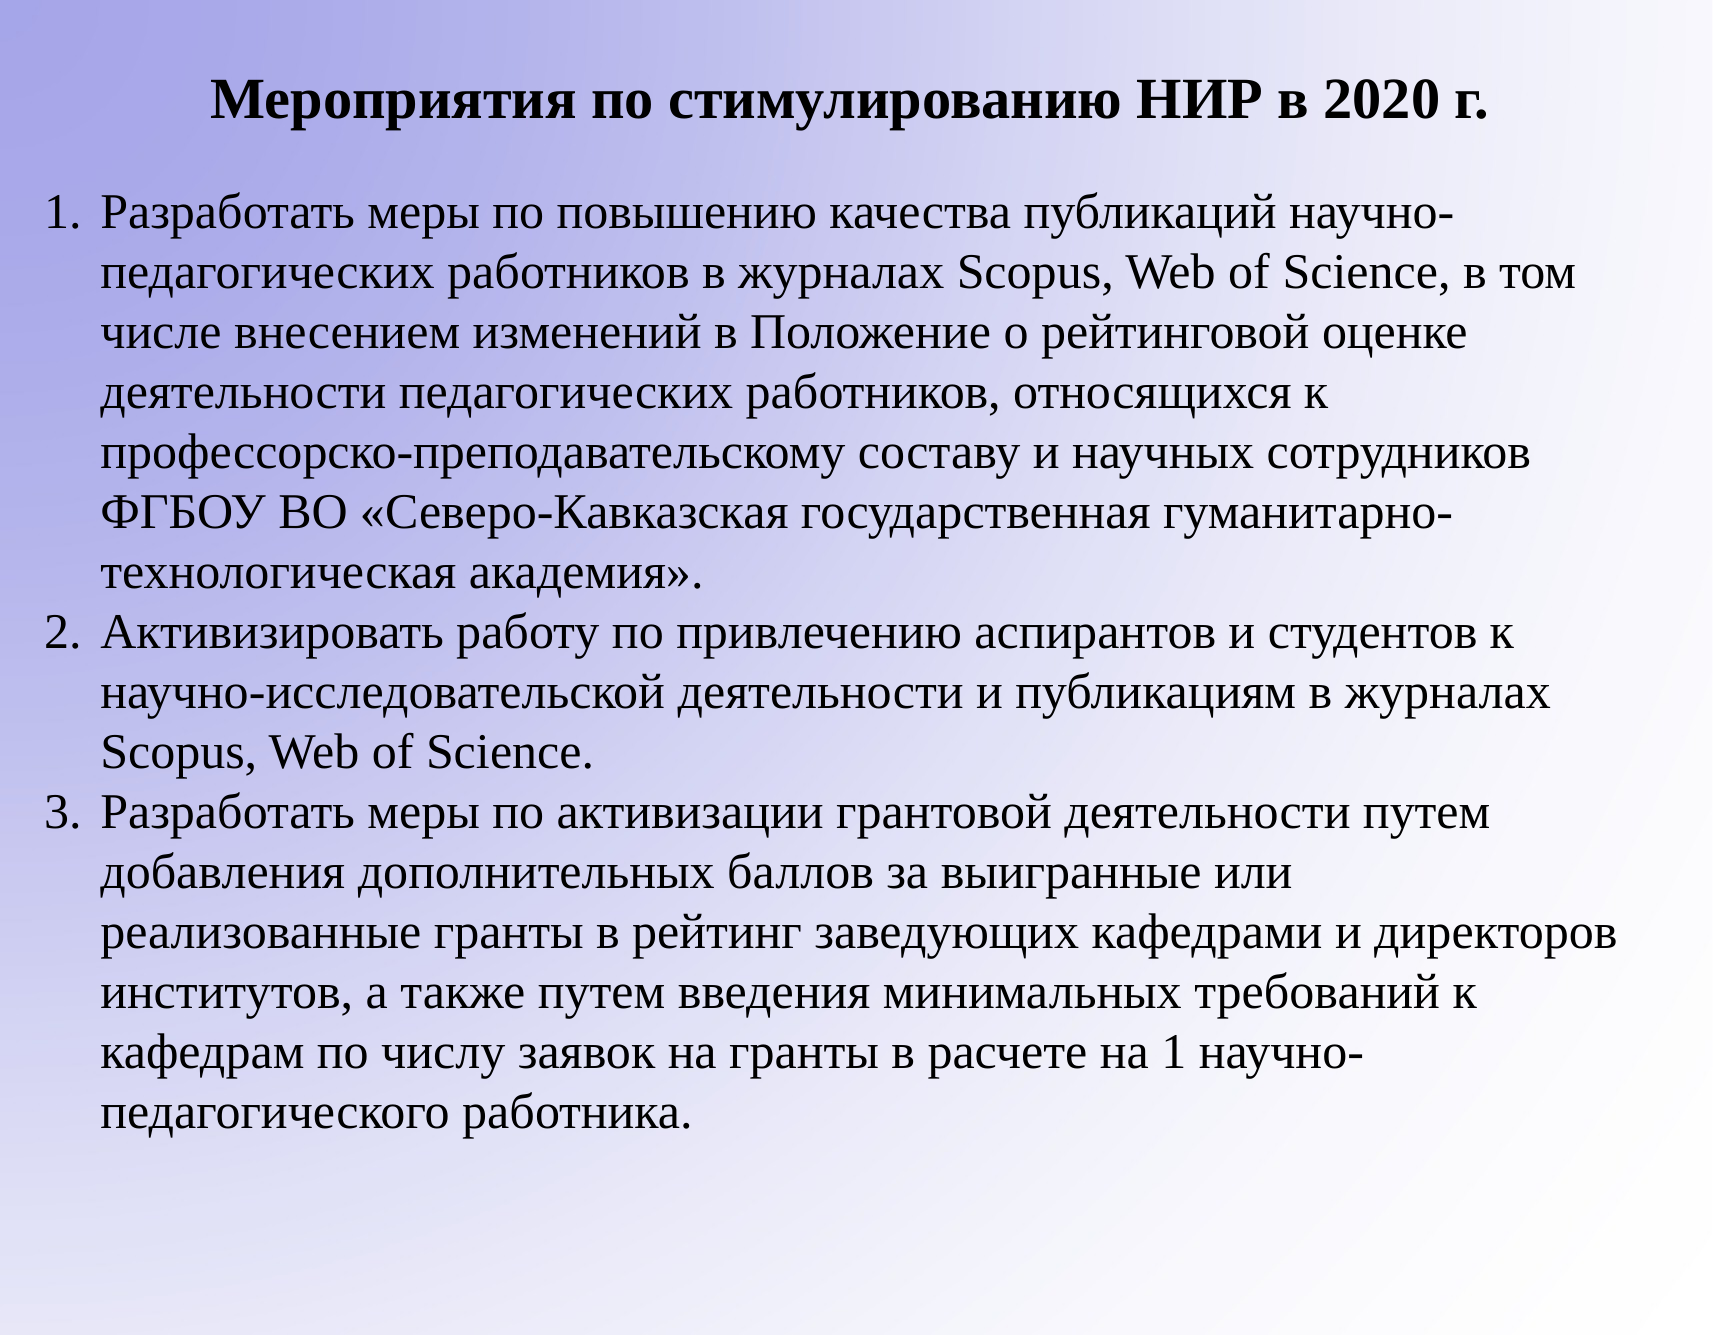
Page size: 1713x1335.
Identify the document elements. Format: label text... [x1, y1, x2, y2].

title Мероприятия по стимулированию НИР в 2020 г. [17, 17, 1684, 172]
picture [0, 0, 1713, 1335]
text_box Разработать меры по повышению качества публикаций научно-педагогических работников в журналах Scopus, Web of Science, в том числе внесением изменений в Положение о рейтинговой оценке деятельности педагогических работников, относящихся к профессорско-преподавательскому составу и научных сотрудников ФГБОУ ВО «Северо-Кавказская государственная гуманитарно-технологическая академия». Активизировать работу по привлечению аспирантов и студентов к научно-исследовательской деятельности и публикациям в журналах Scopus, Web of Science. Разработать меры по активизации грантовой деятельности путем добавления дополнительных баллов за выигранные или реализованные гранты в рейтинг заведующих кафедрами и директоров институтов, а также путем введения минимальных требований к кафедрам по числу заявок на гранты в расчете на 1 научно-педагогического работника. [29, 171, 1636, 1146]
